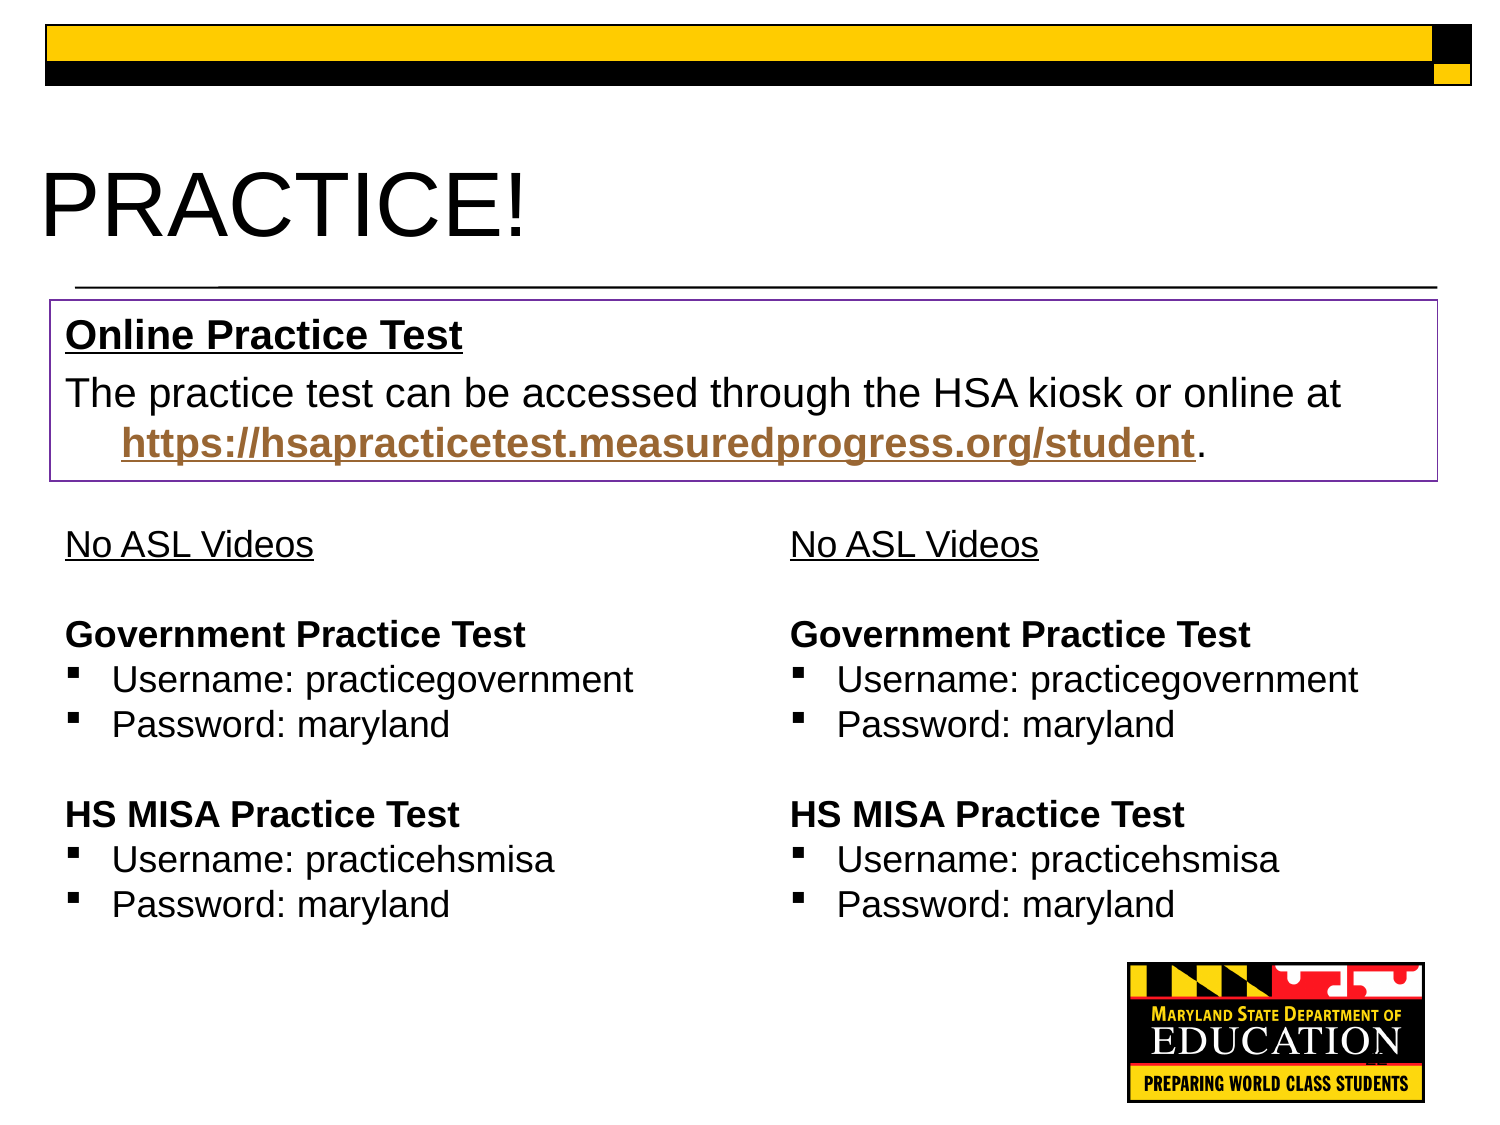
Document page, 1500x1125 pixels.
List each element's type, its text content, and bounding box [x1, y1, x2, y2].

picture [1127, 962, 1425, 1103]
title PRACTICE! [24, 74, 1500, 263]
text_box No ASL Videos Government Practice Test Username: practicegovernment Password: maryland HS MISA Practice Test Username: practicehsmisa Password: maryland [50, 512, 675, 978]
text_box No ASL Videos Government Practice Test Username: practicegovernment Password: maryland HS MISA Practice Test Username: practicehsmisa Password: maryland [774, 512, 1400, 978]
slide_number 22 [1350, 1037, 1438, 1088]
text_box Online Practice Test The practice test can be accessed through the HSA kiosk or online at https://hsapracticetest.measuredprogress.org/student. [50, 299, 1438, 482]
